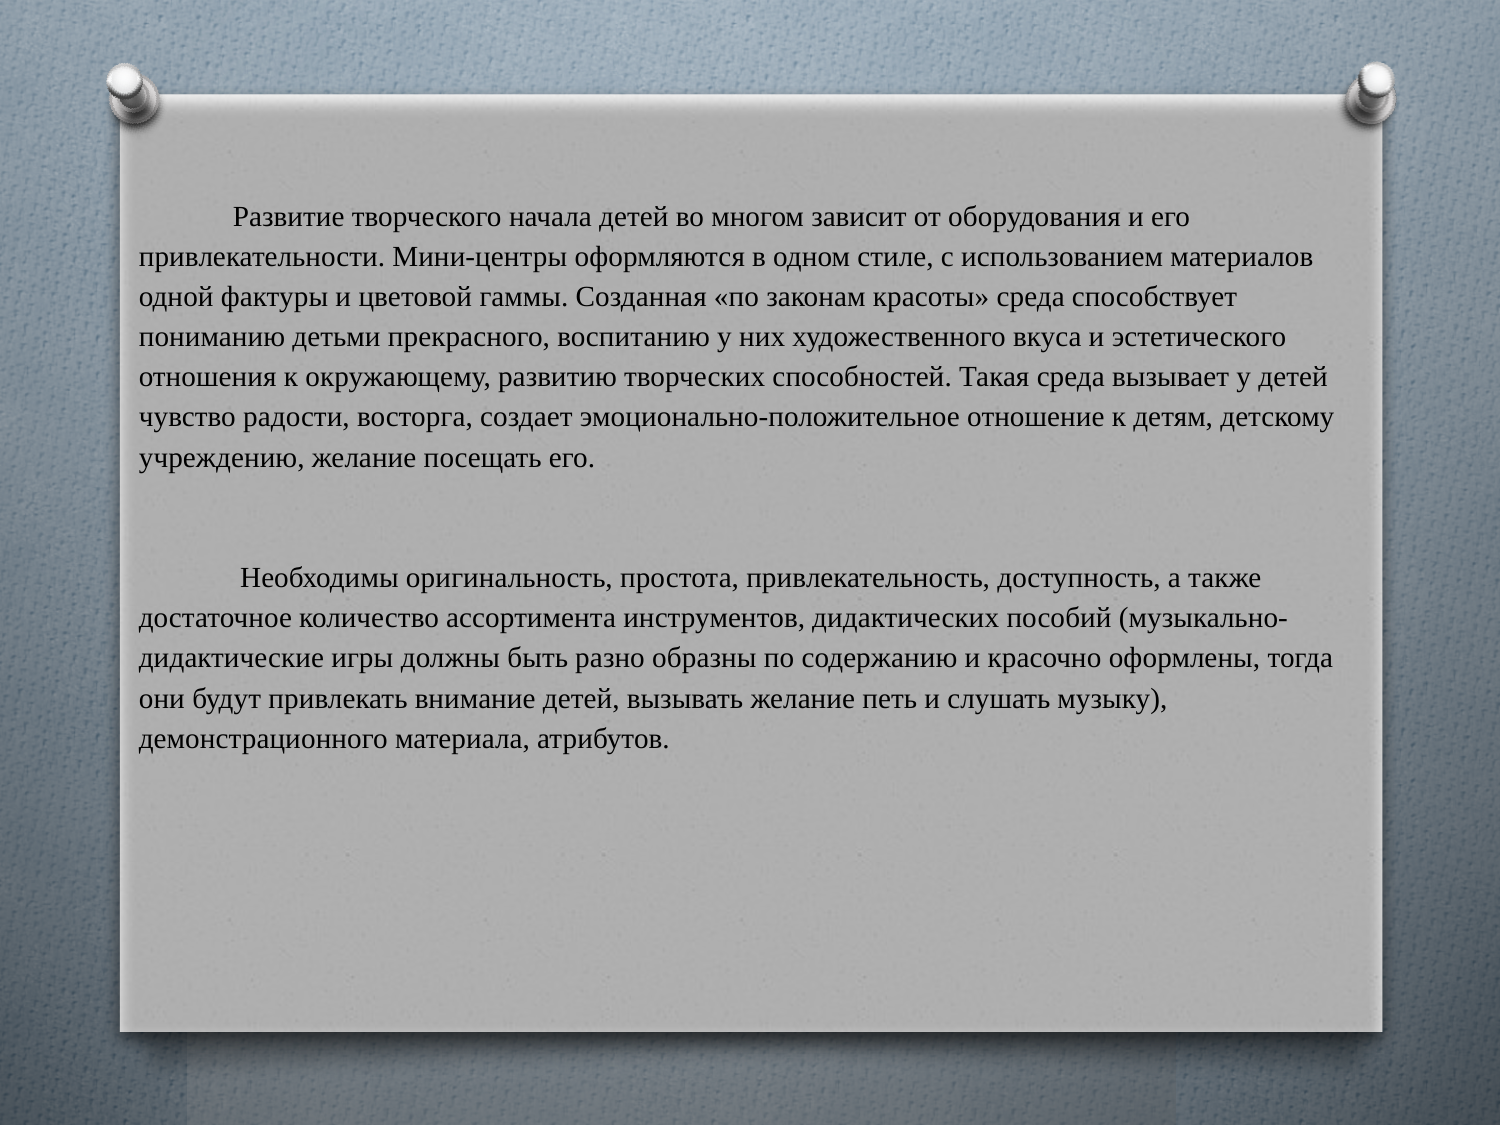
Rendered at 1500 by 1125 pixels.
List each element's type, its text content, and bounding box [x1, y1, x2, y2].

picture [75, 29, 198, 153]
text_box Развитие творческого начала детей во многом зависит от оборудования и его привлекательности. Мини-центры оформляются в одном стиле, с использованием материалов одной фактуры и цветовой гаммы. Созданная «по законам красоты» среда способствует пониманию детьми прекрасного, воспитанию у них художественного вкуса и эстетического отношения к окружающему, развитию творческих способностей. Такая среда вызывает у детей чувство радости, восторга, создает эмоционально-положительное отношение к детям, детскому учреждению, желание посещать его. Необходимы оригинальность, простота, привлекательность, доступность, а также достаточное количество ассортимента инструментов, дидактических пособий (музыкально-дидактические игры должны быть разно образны по содержанию и красочно оформлены, тогда они будут привлекать внимание детей, вызывать желание петь и слушать музыку), демонстрационного материала, атрибутов. [123, 184, 1400, 819]
picture [1317, 35, 1439, 156]
